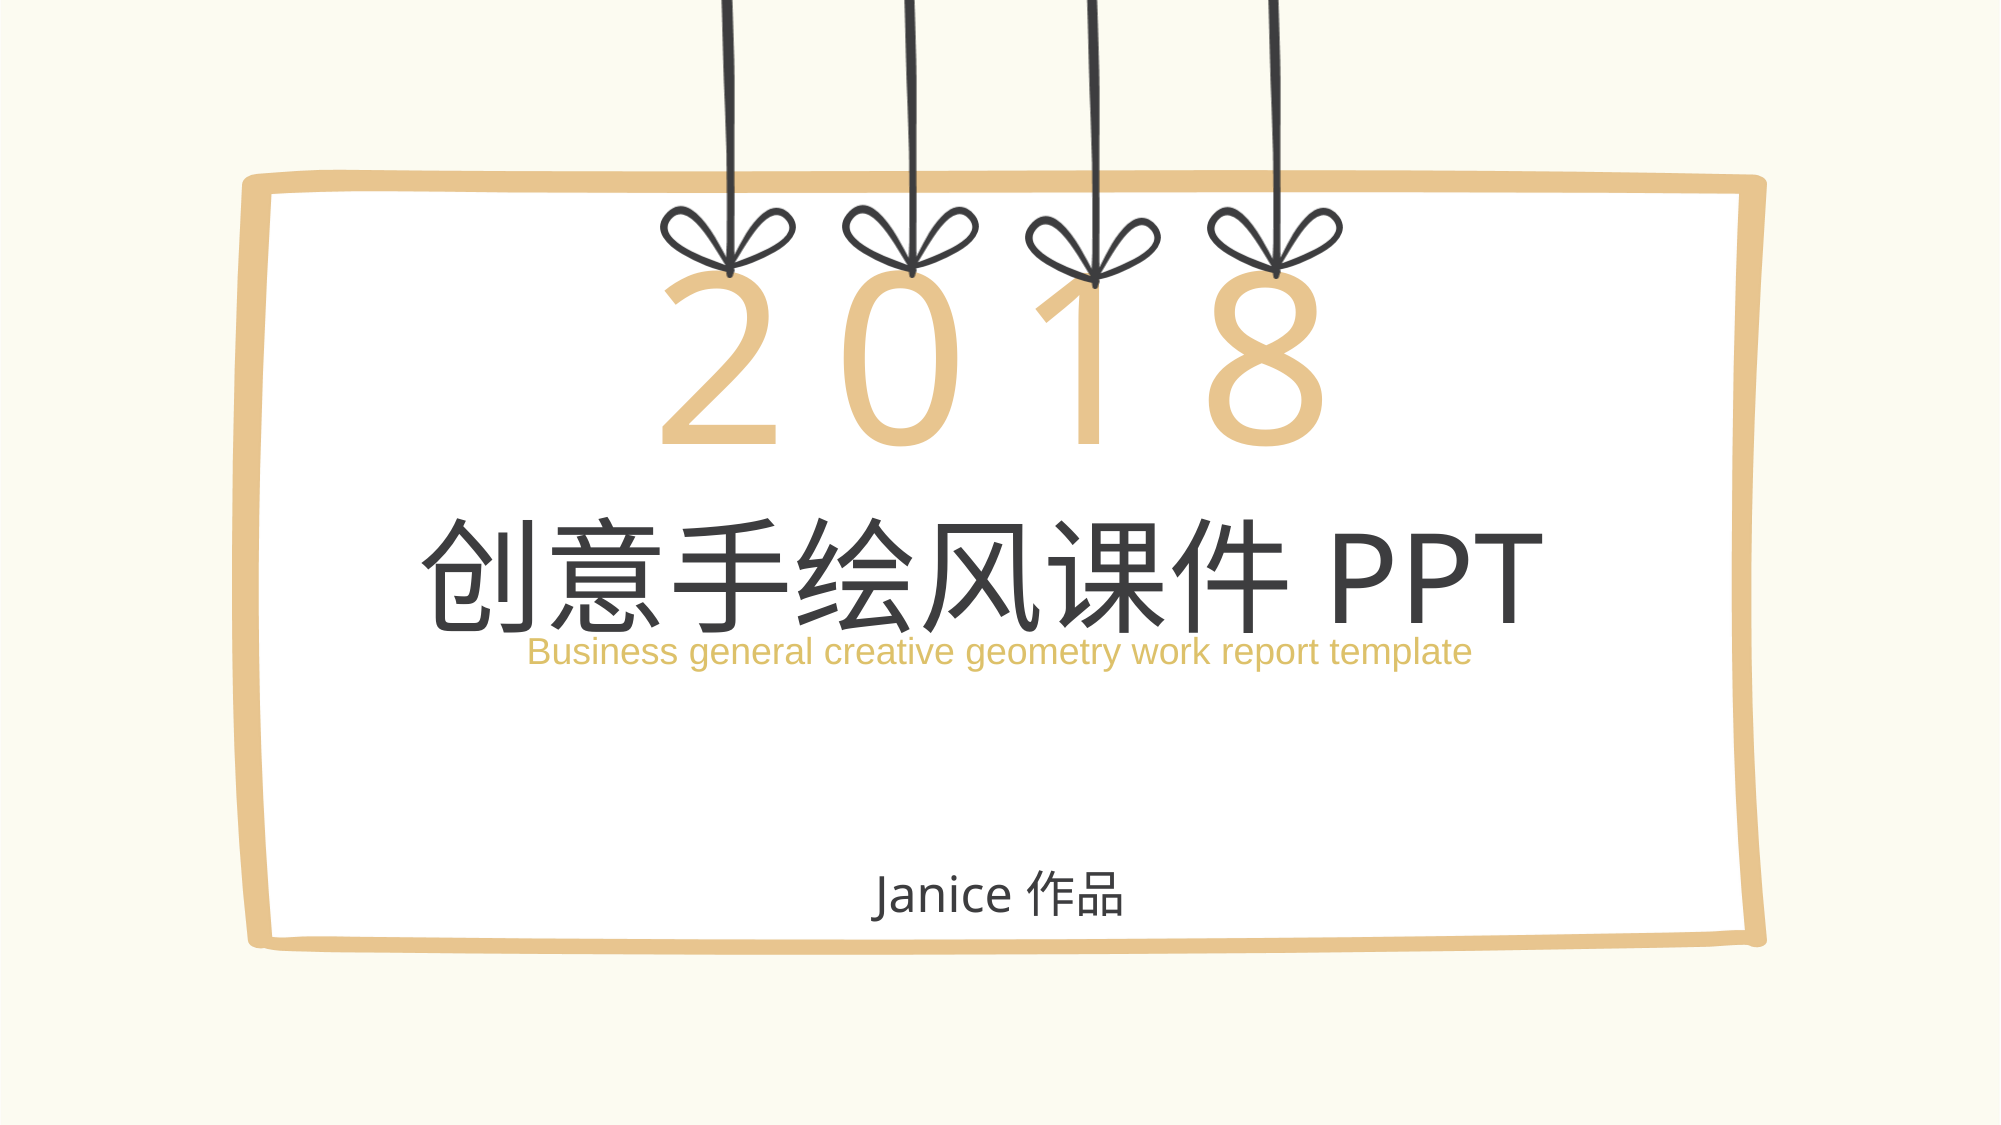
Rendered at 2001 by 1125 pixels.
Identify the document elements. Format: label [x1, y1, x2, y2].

text_box [636, 0, 796, 504]
text_box [1183, 0, 1373, 504]
text_box [817, 0, 999, 504]
picture [0, 0, 2001, 1125]
text_box [999, 0, 1168, 504]
